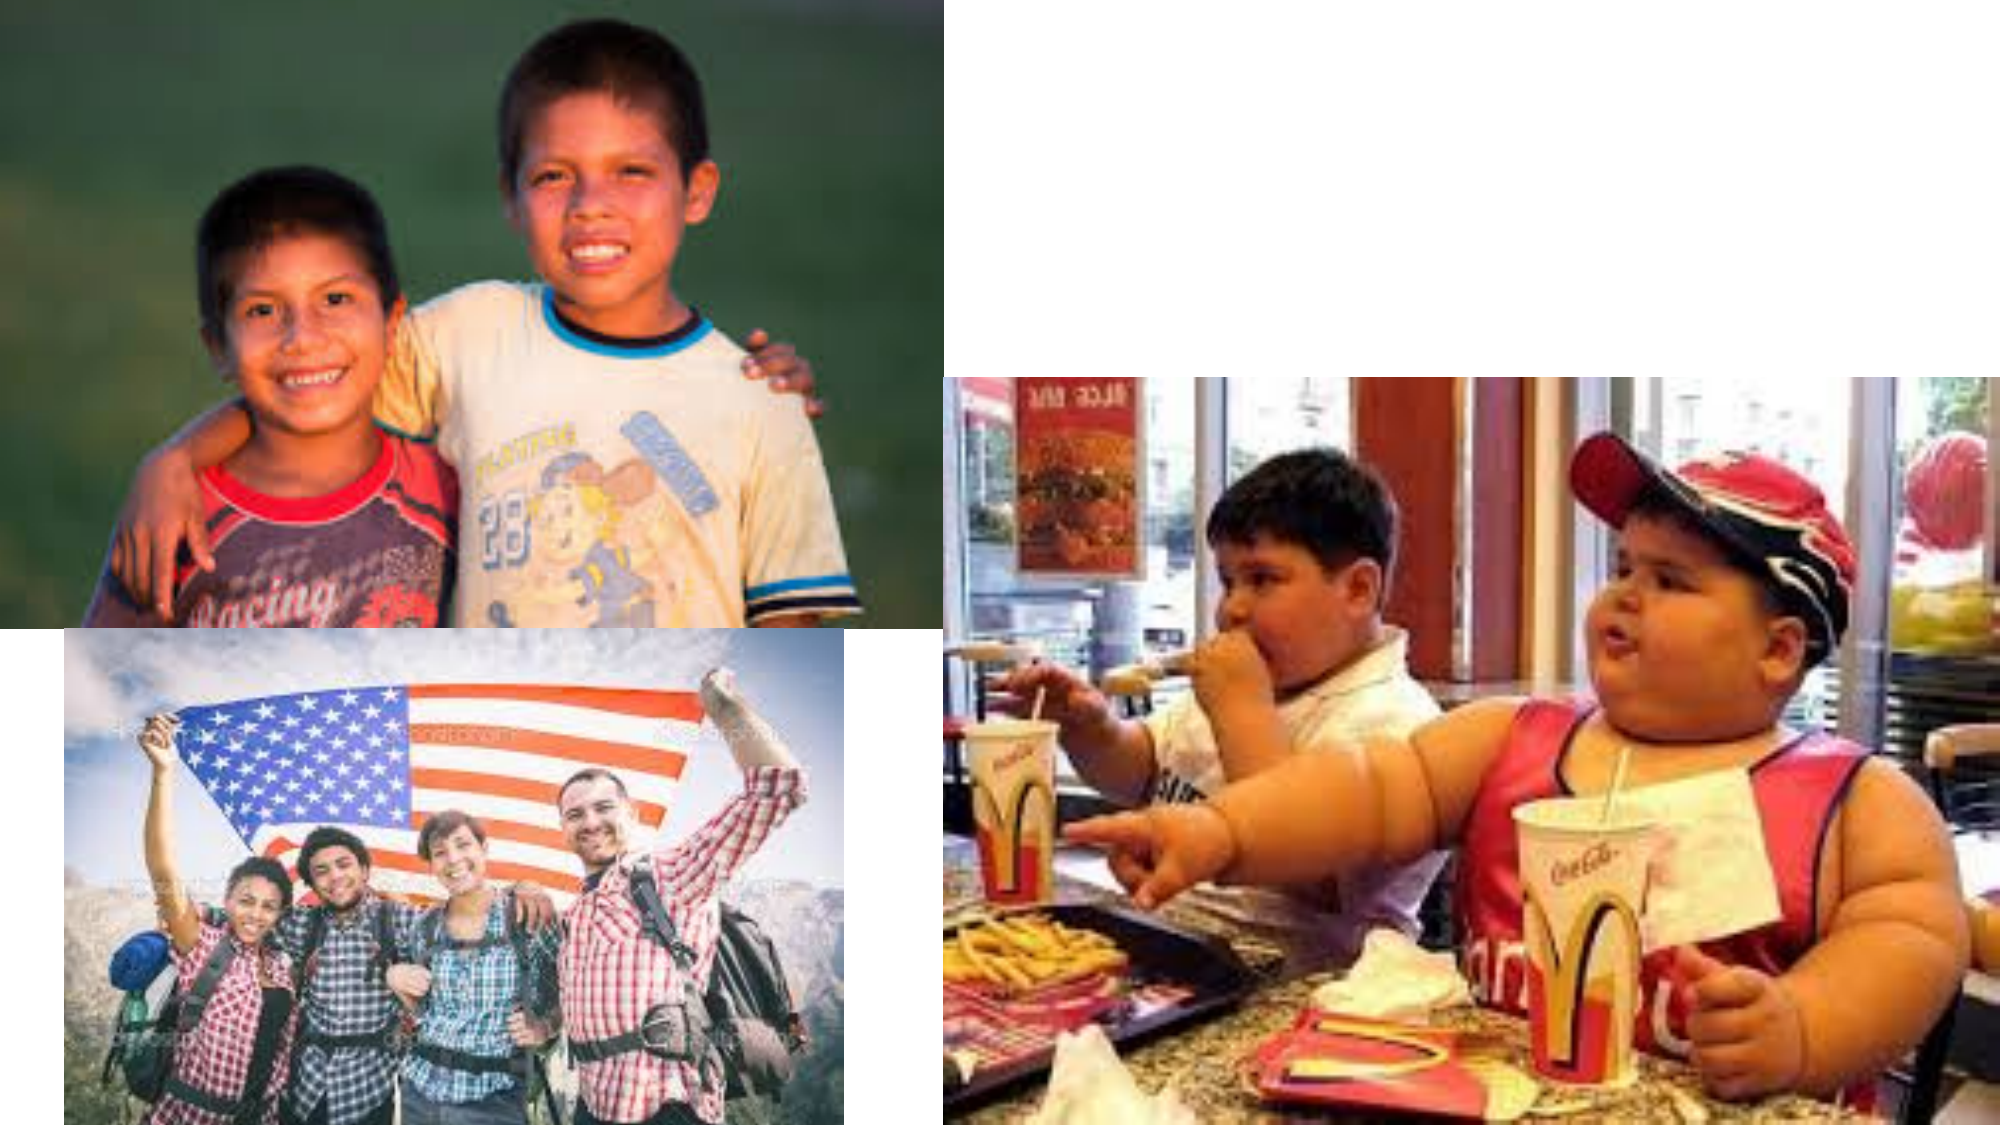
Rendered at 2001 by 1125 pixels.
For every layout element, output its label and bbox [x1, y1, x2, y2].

list [0, 0, 944, 629]
picture [64, 628, 844, 1125]
picture [943, 377, 2000, 1125]
